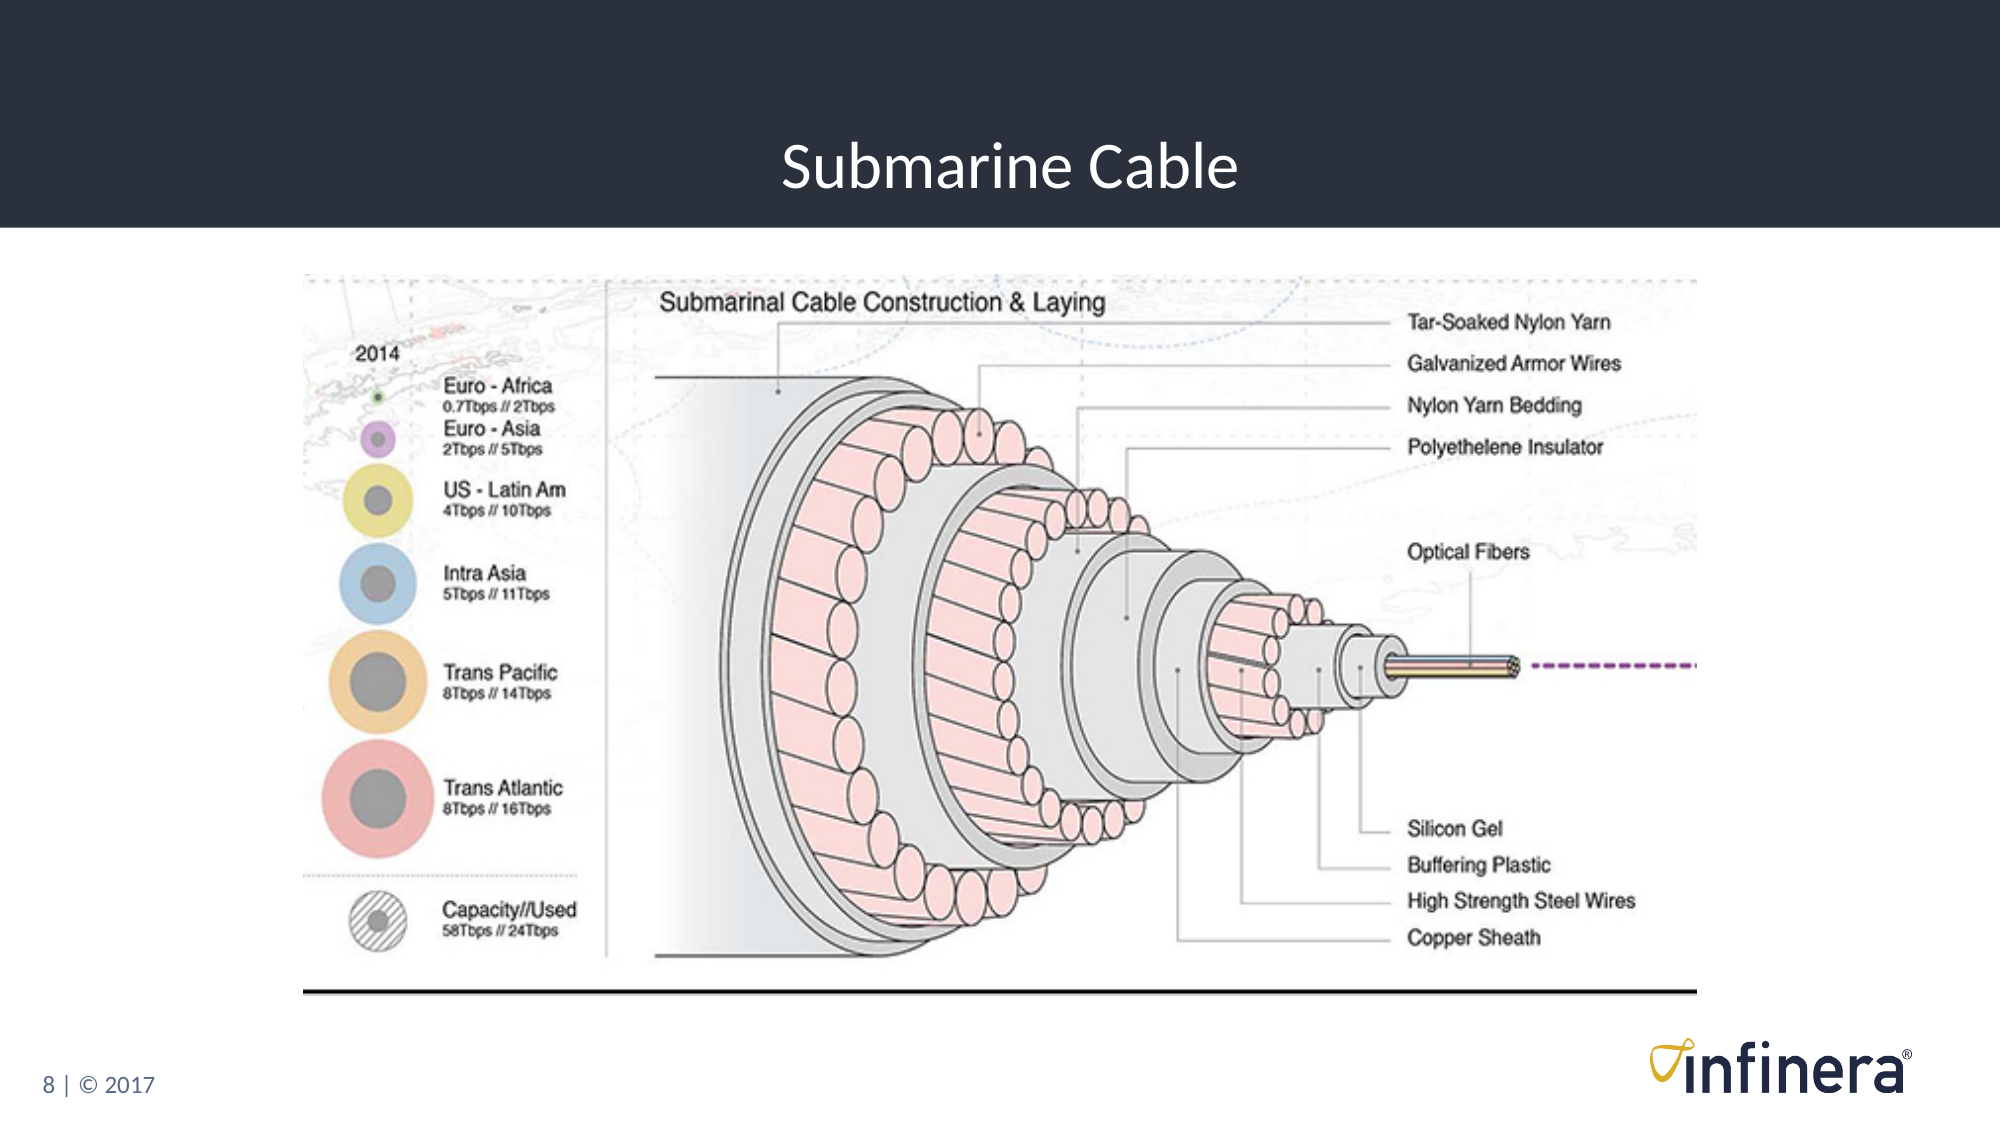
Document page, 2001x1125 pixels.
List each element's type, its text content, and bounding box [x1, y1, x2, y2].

picture [1650, 1038, 1912, 1093]
title Submarine Cable [91, 105, 1931, 228]
picture [303, 274, 1697, 996]
text_box [0, 106, 2000, 229]
